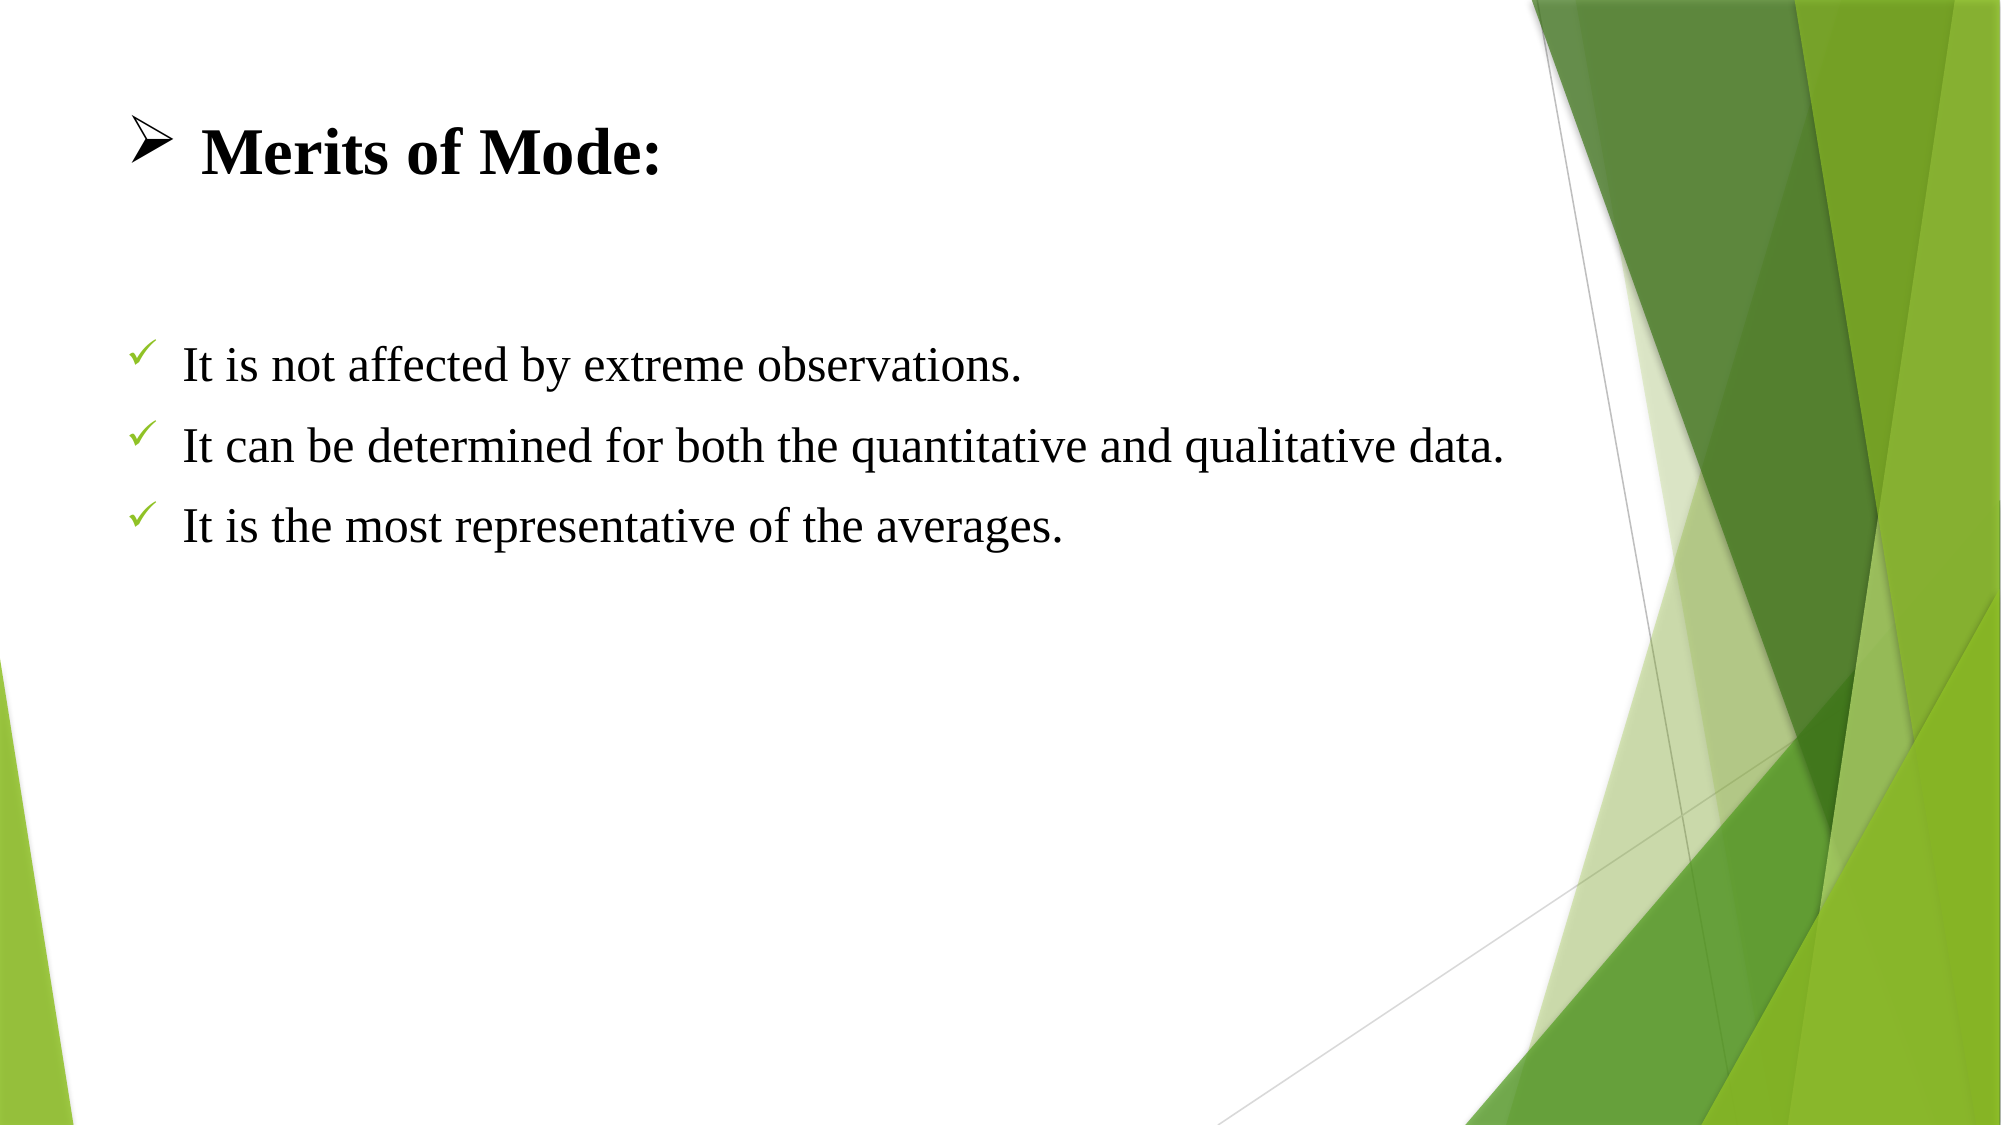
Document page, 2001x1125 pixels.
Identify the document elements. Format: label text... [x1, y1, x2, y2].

title Merits of Mode: [111, 99, 1522, 242]
list It is not affected by extreme observations. It can be determined for both the quantitative and qualitative data. It is the most representative of the averages. [111, 242, 1585, 991]
